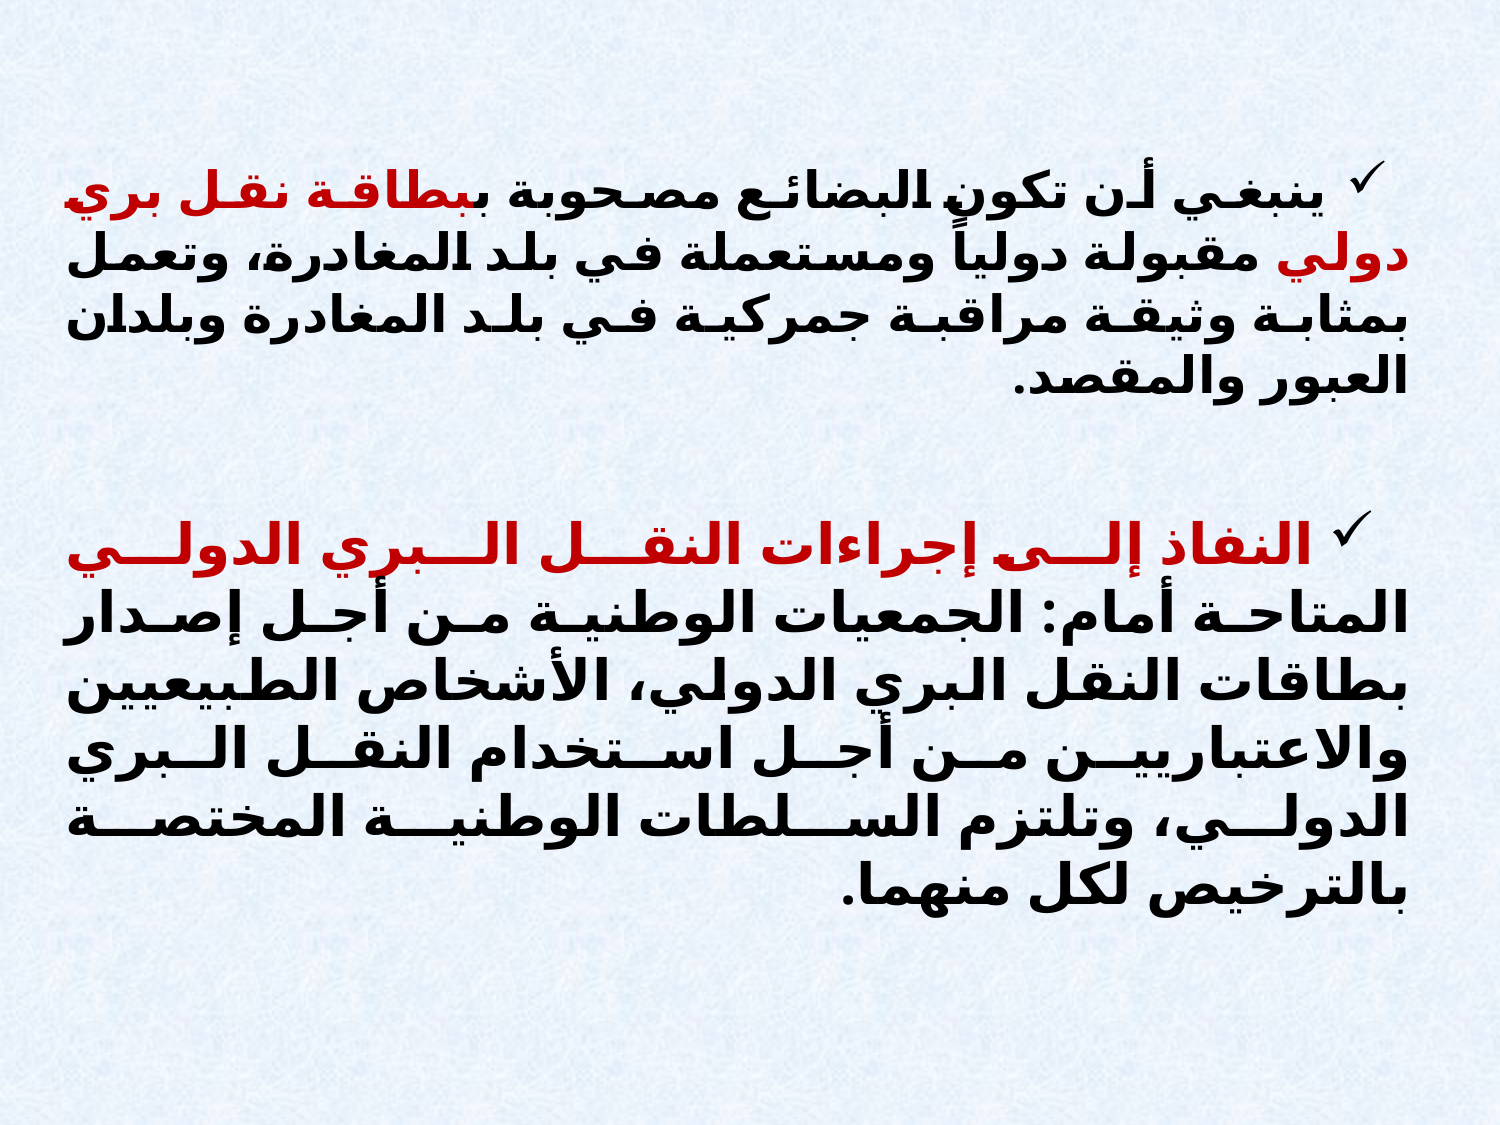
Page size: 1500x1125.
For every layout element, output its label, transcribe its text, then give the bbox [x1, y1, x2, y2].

list ينبغي أن تكون البضائع مصحوبة ببطاقة نقل بري دولي مقبولة دولياً ومستعملة في بلد المغادرة، وتعمل بمثابة وثيقة مراقبة جمركية في بلد المغادرة وبلدان العبور والمقصد. [50, 149, 1426, 413]
text_box النفاذ إلى إجراءات النقل البري الدولي المتاحة أمام: الجمعيات الوطنية من أجل إصدار بطاقات النقل البري الدولي، الأشخاص الطبيعيين والاعتباريين من أجل استخدام النقل البري الدولي، وتلتزم السلطات الوطنية المختصة بالترخيص لكل منهما. [50, 500, 1426, 925]
